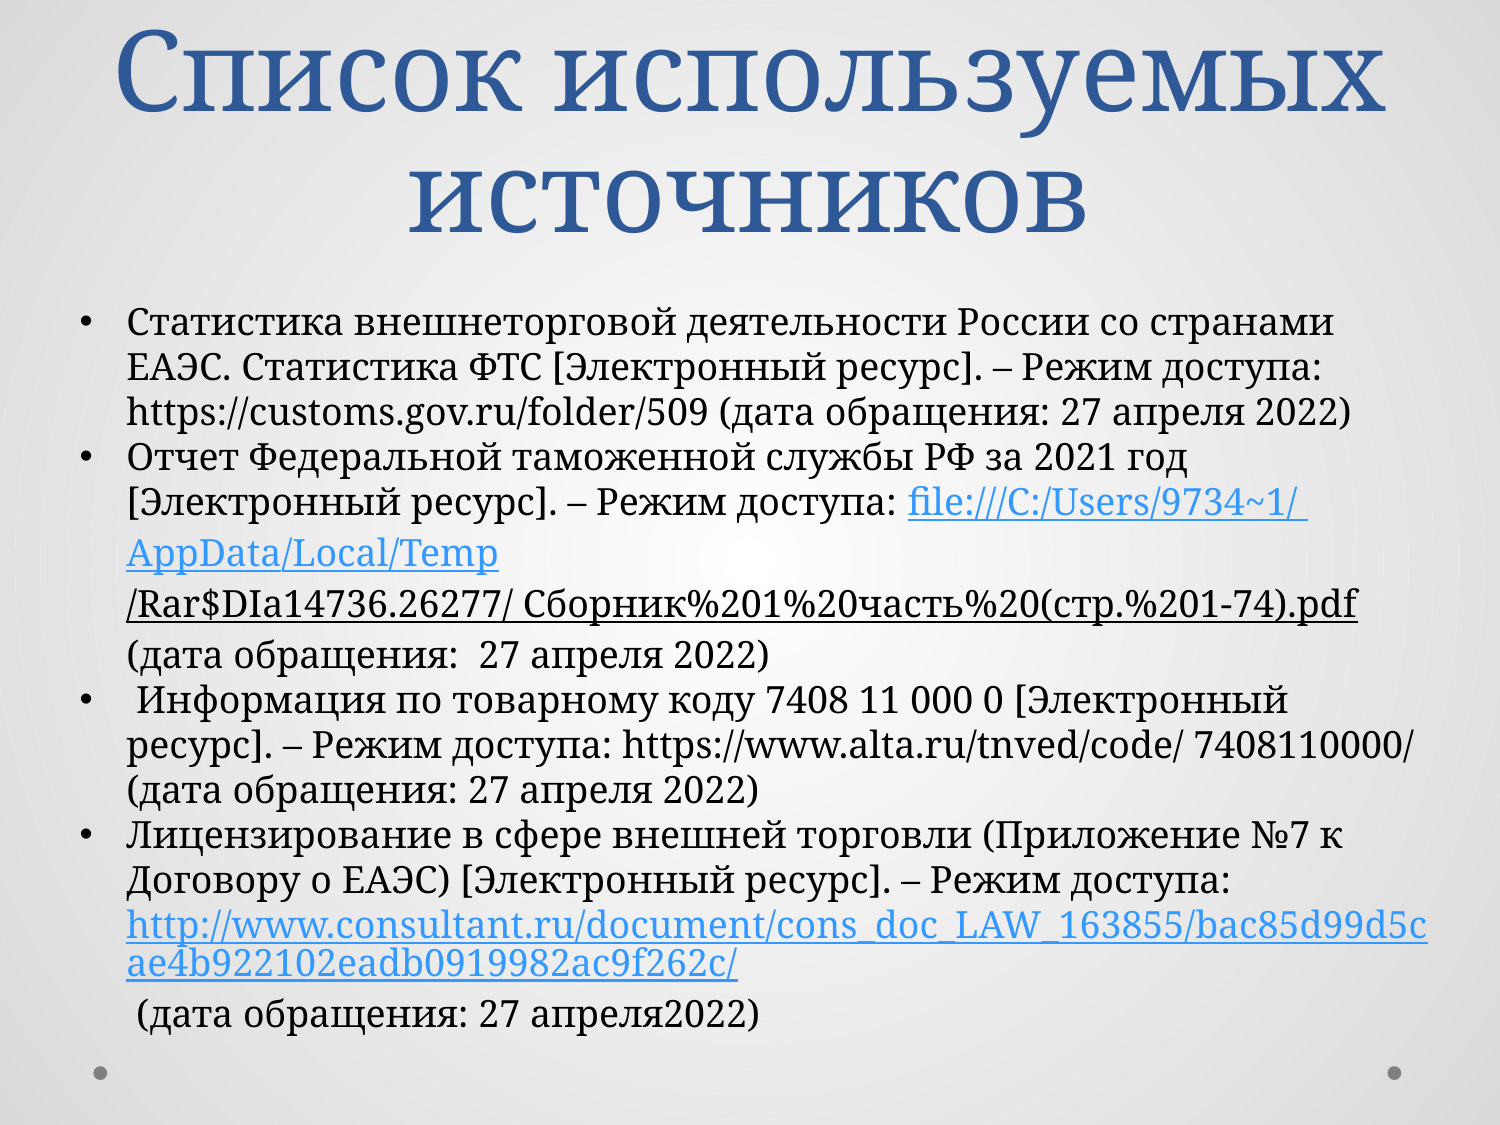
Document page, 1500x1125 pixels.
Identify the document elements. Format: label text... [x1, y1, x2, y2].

title Список используемых источников [75, 0, 1425, 263]
text_box Статистика внешнеторговой деятельности России со странами ЕАЭС. Статистика ФТС [Электронный ресурс]. – Режим доступа: https://customs.gov.ru/folder/509 (дата обращения: 27 апреля 2022) Отчет Федеральной таможенной службы РФ за 2021 год [Электронный ресурс]. – Режим доступа: file:///C:/Users/9734~1/ AppData/Local/Temp/Rar$DIa14736.26277/ Сборник%201%20часть%20(стр.%201-74).pdf (дата обращения: 27 апреля 2022) Информация по товарному коду 7408 11 000 0 [Электронный ресурс]. – Режим доступа: https://www.alta.ru/tnved/code/ 7408110000/ (дата обращения: 27 апреля 2022) Лицензирование в сфере внешней торговли (Приложение №7 к Договору о ЕАЭС) [Электронный ресурс]. – Режим доступа: http://www.consultant.ru/document/cons_doc_LAW_163855/bac85d99d5cae4b922102eadb0919982ac9f262c/ (дата обращения: 27 апреля2022) [64, 290, 1459, 1050]
